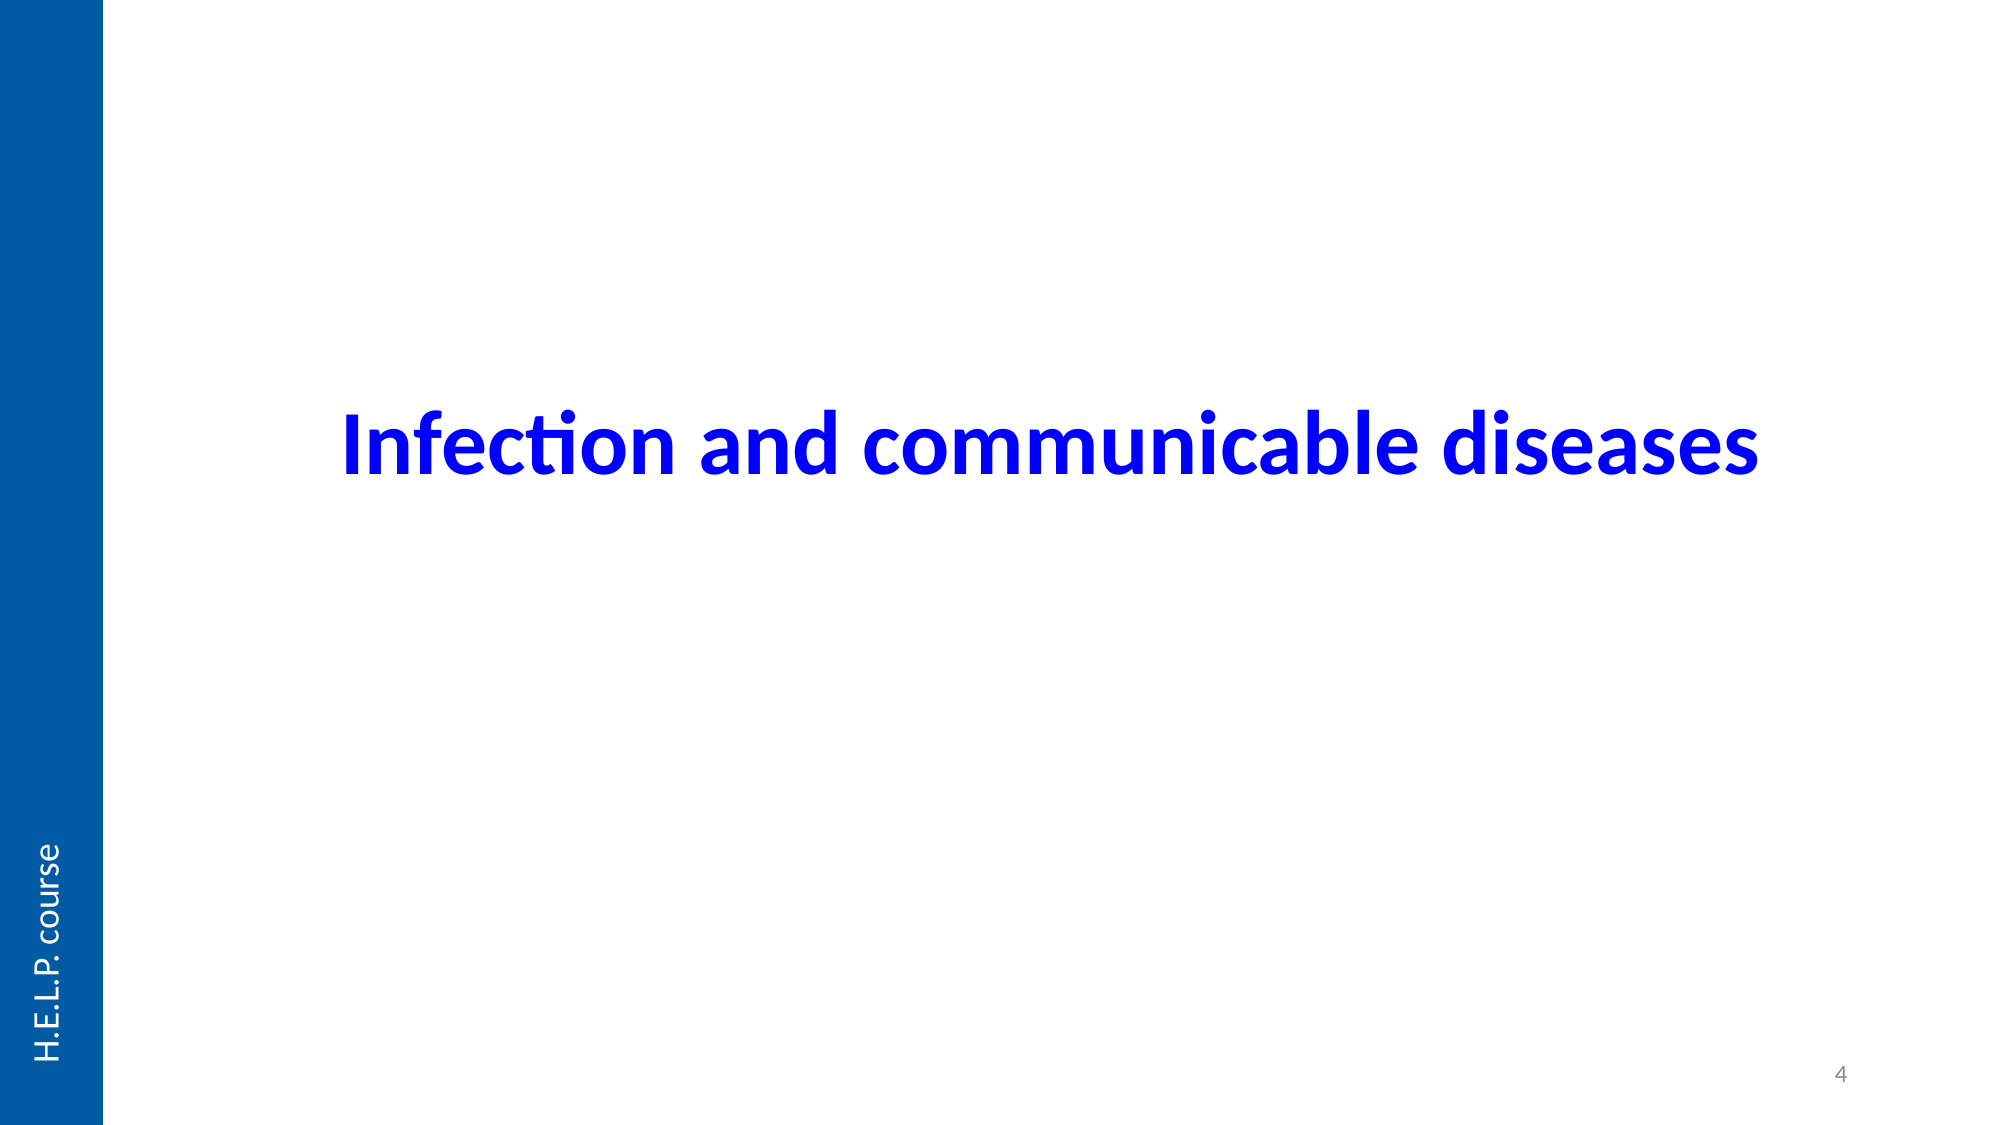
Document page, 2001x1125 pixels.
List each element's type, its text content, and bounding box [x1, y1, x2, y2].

text_box H.E.L.P. course [13, 841, 90, 1079]
text_box [0, 0, 104, 1125]
title Infection and communicable diseases [188, 348, 1914, 503]
slide_number 4 [1412, 1042, 1863, 1103]
